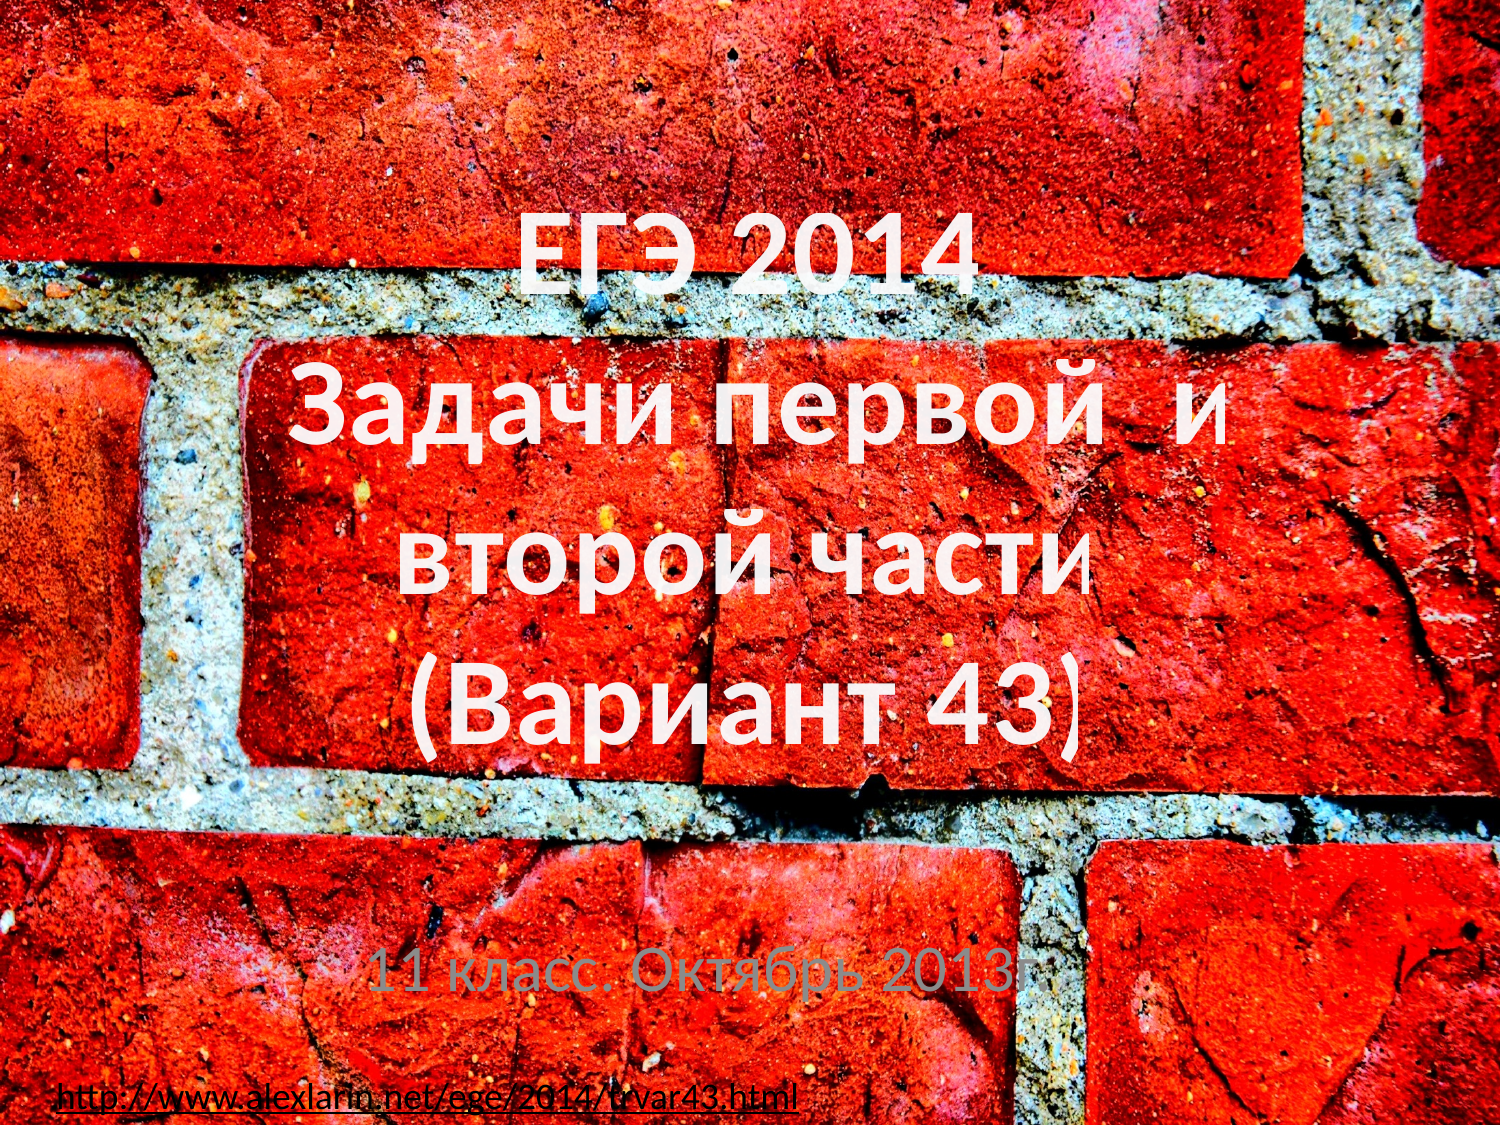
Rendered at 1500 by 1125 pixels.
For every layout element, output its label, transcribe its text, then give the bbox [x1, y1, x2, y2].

text_box http://www.alexlarin.net/ege/2014/trvar43.html [41, 1064, 1128, 1125]
picture [0, 0, 1500, 1125]
title ЕГЭ 2014 Задачи первой и второй части (Вариант 43) [112, 349, 1388, 591]
subtitle 11 класс. Октябрь 2013г. [183, 916, 1233, 1067]
